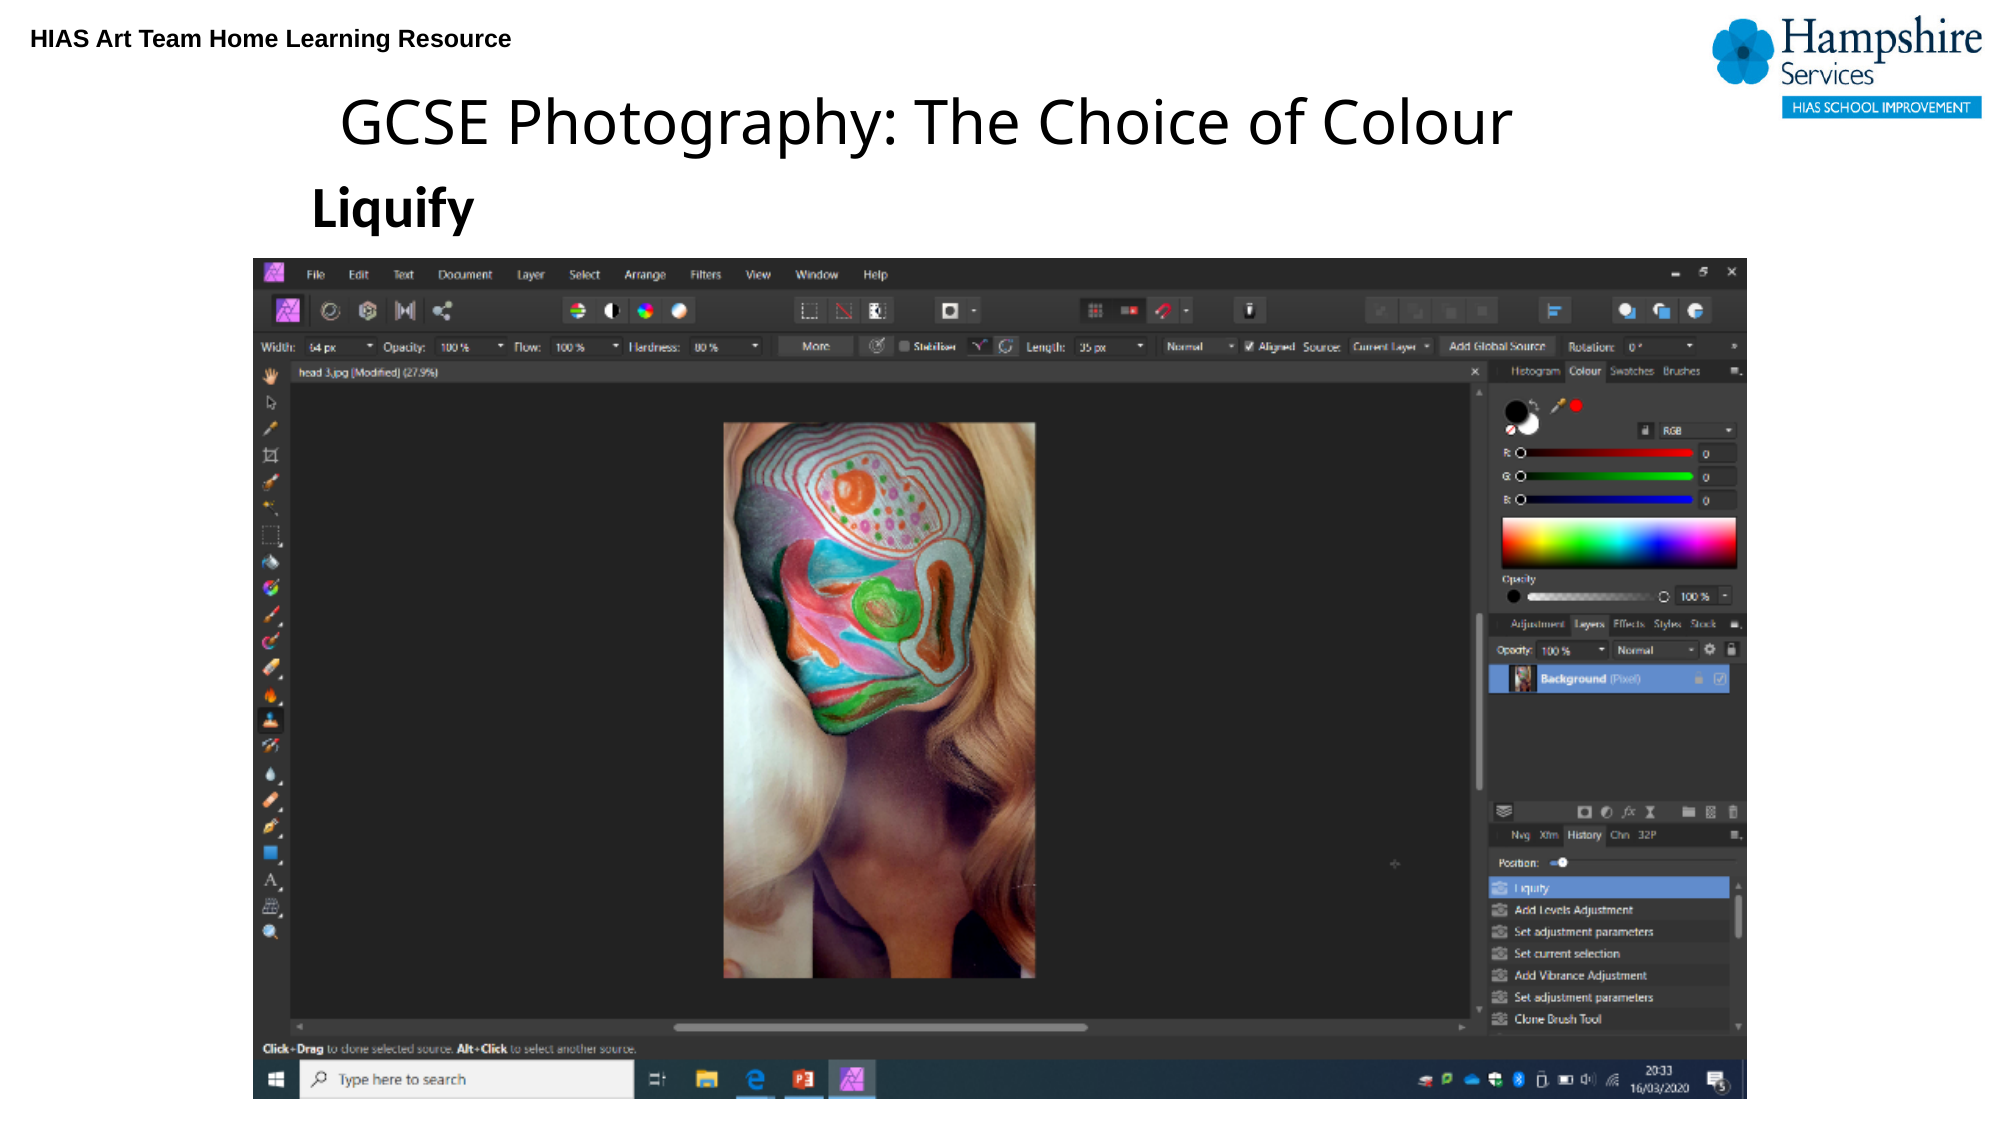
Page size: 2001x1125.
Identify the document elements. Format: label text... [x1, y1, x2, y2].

picture [1709, 15, 1985, 121]
title GCSE Photography: The Choice of Colour [324, 61, 1675, 188]
text_box HIAS Art Team Home Learning Resource [15, 15, 682, 61]
list Liquify [297, 169, 1648, 258]
picture [253, 258, 1747, 1099]
